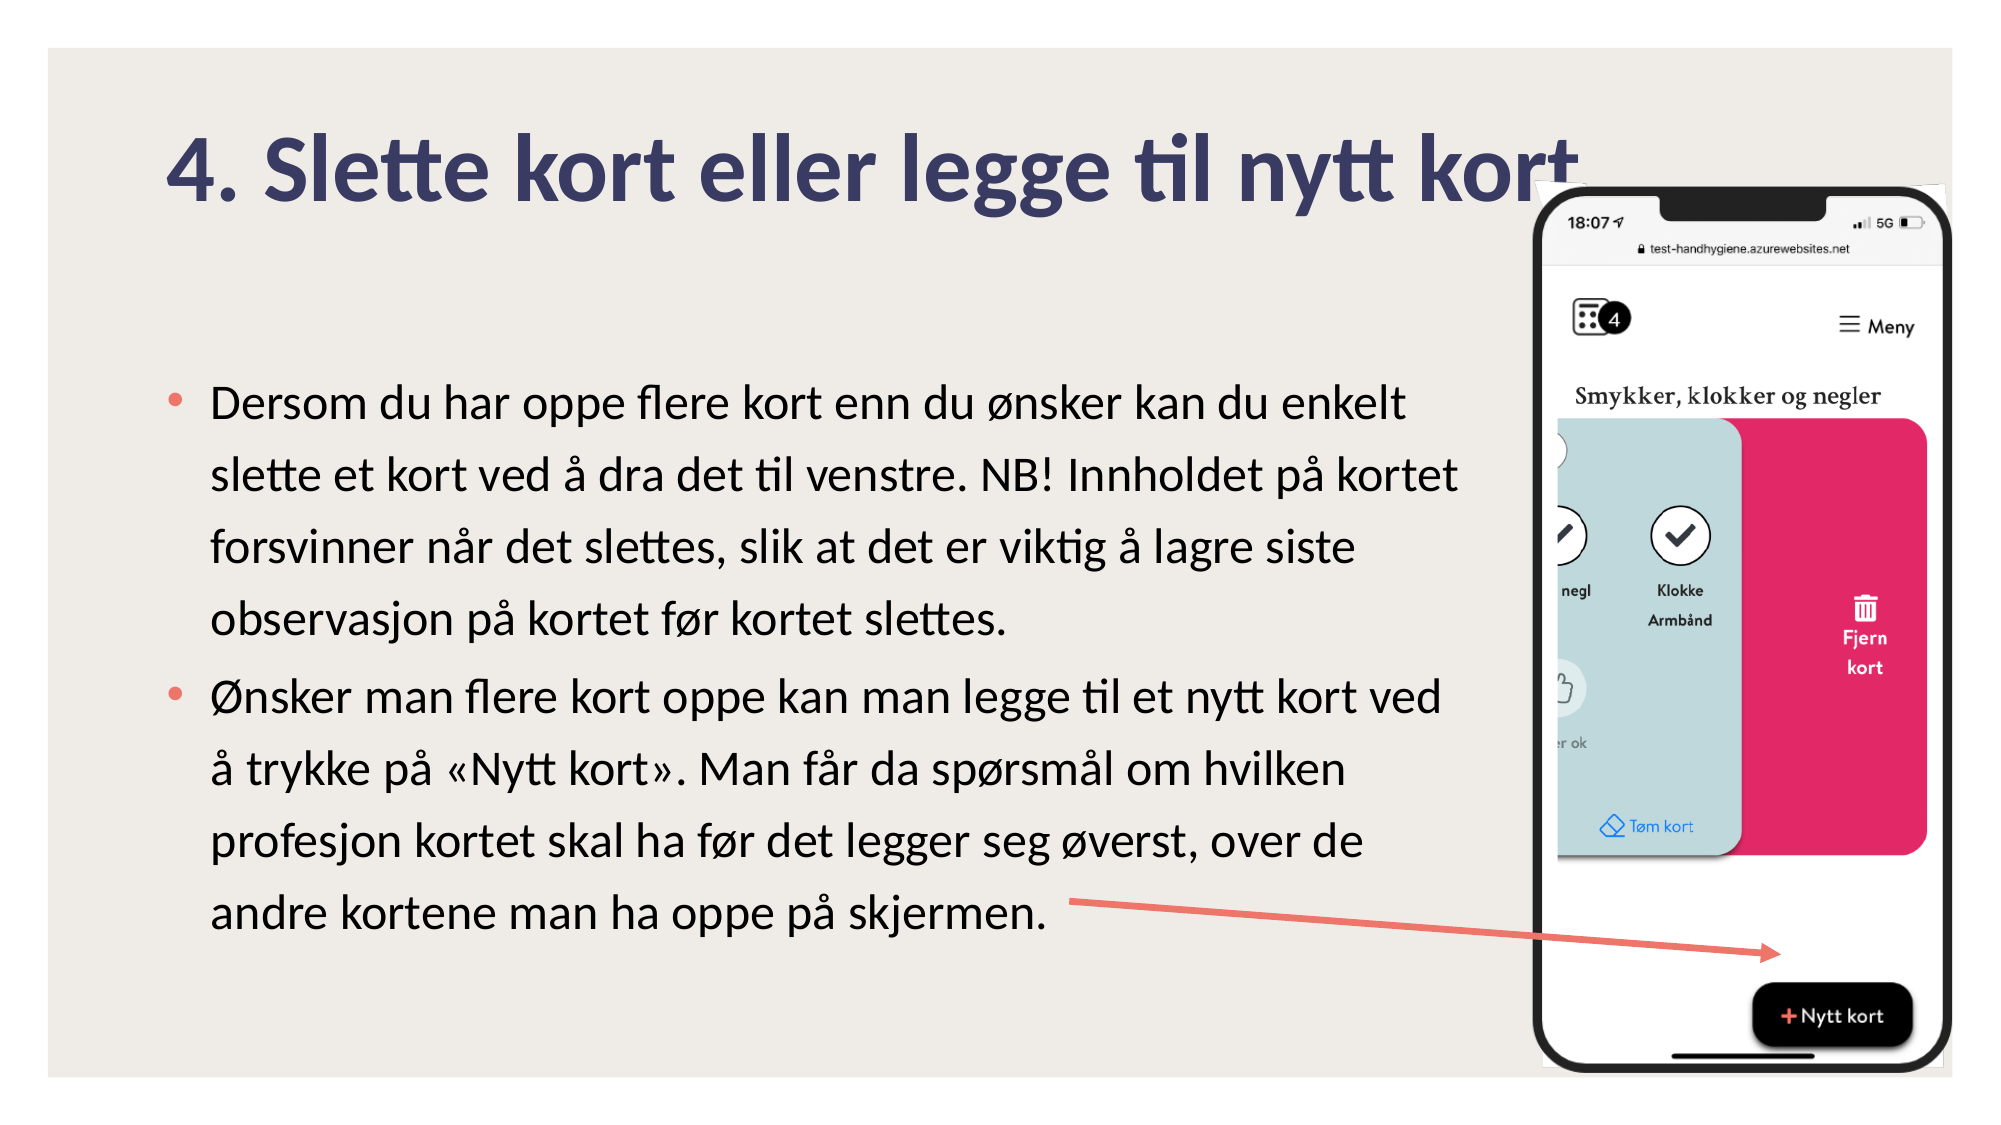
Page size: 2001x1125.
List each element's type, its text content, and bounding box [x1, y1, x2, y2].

picture [1489, 170, 2000, 1100]
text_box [1069, 901, 1782, 955]
list Dersom du har oppe flere kort enn du ønsker kan du enkelt slette et kort ved å dra det til venstre. NB! Innholdet på kortet forsvinner når det slettes, slik at det er viktig å lagre siste observasjon på kortet før kortet slettes. Ønsker man flere kort oppe kan man legge til et nytt kort ved å trykke på «Nytt kort». Man får da spørsmål om hvilken profesjon kortet skal ha før det legger seg øverst, over de andre kortene man ha oppe på skjermen. [166, 357, 1471, 955]
title 4. Slette kort eller legge til nytt kort [166, 117, 1892, 224]
